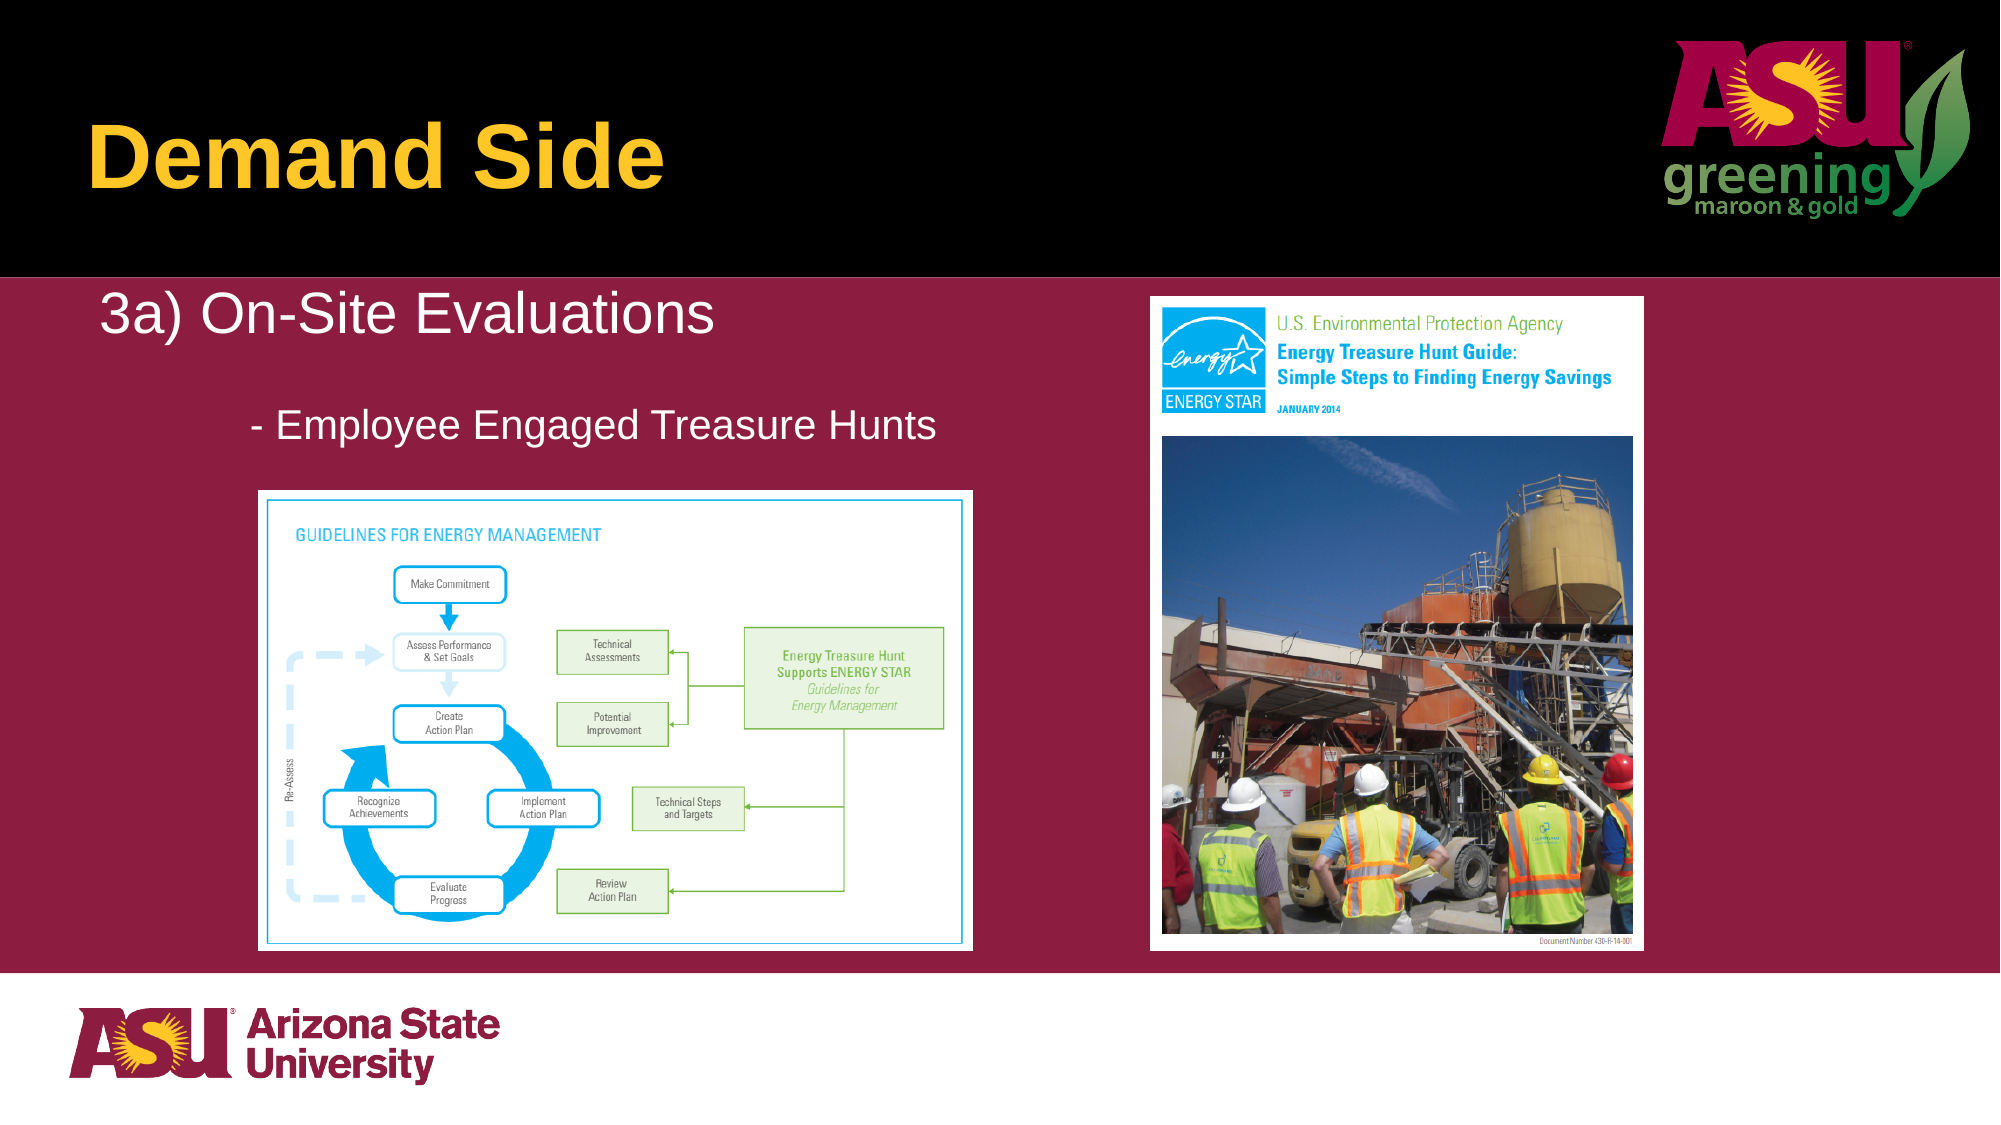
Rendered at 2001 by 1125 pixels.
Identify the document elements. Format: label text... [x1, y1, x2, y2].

picture [258, 490, 973, 951]
picture [1661, 41, 1970, 219]
picture [34, 973, 534, 1112]
subtitle 3a) On-Site Evaluations - Employee Engaged Treasure Hunts [84, 276, 1679, 951]
title Demand Side [71, 59, 1797, 259]
picture [1150, 296, 1644, 951]
